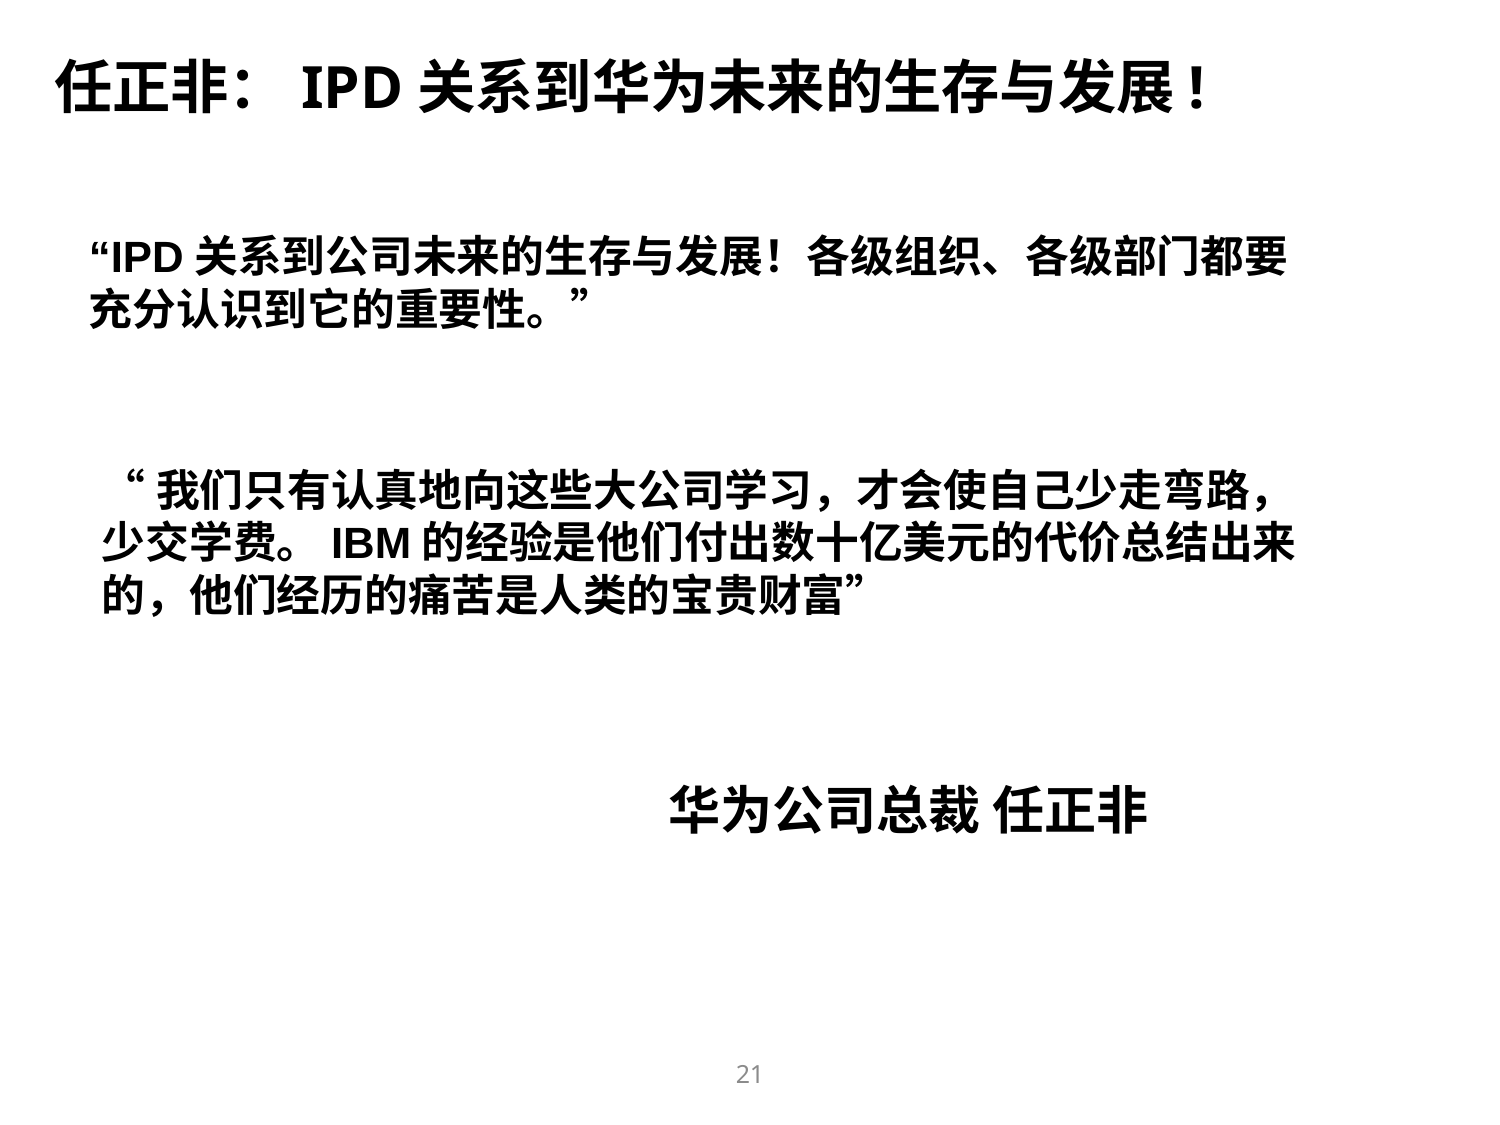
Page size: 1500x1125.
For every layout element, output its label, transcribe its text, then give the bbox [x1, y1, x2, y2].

text_box “我们只有认真地向这些大公司学习，才会使自己少走弯路，少交学费。IBM的经验是他们付出数十亿美元的代价总结出来的，他们经历的痛苦是人类的宝贵财富” [88, 456, 1342, 627]
text_box “IPD关系到公司未来的生存与发展！各级组织、各级部门都要充分认识到它的重要性。” [75, 222, 1342, 341]
slide_number 21 [581, 1045, 919, 1106]
text_box 华为公司总裁 任正非 [655, 764, 1342, 847]
title 任正非：IPD关系到华为未来的生存与发展! [41, 42, 1412, 138]
